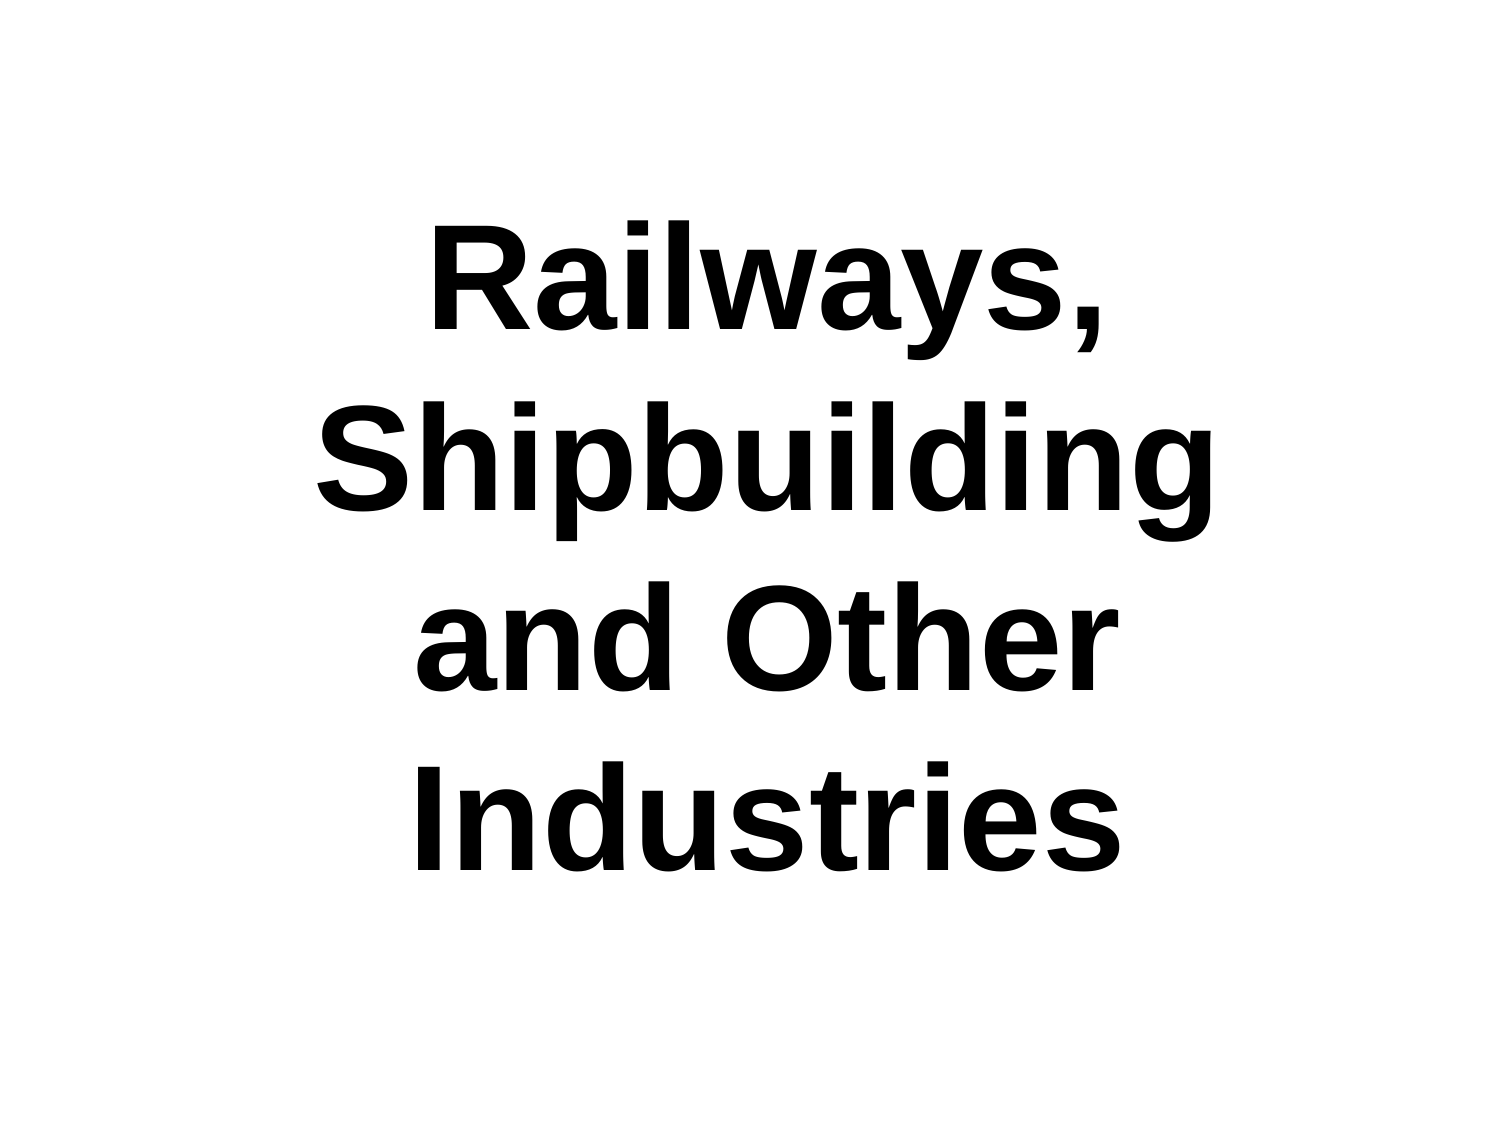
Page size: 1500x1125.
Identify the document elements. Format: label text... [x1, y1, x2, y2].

text_box Railways, Shipbuilding and Other Industries [147, 172, 1388, 908]
